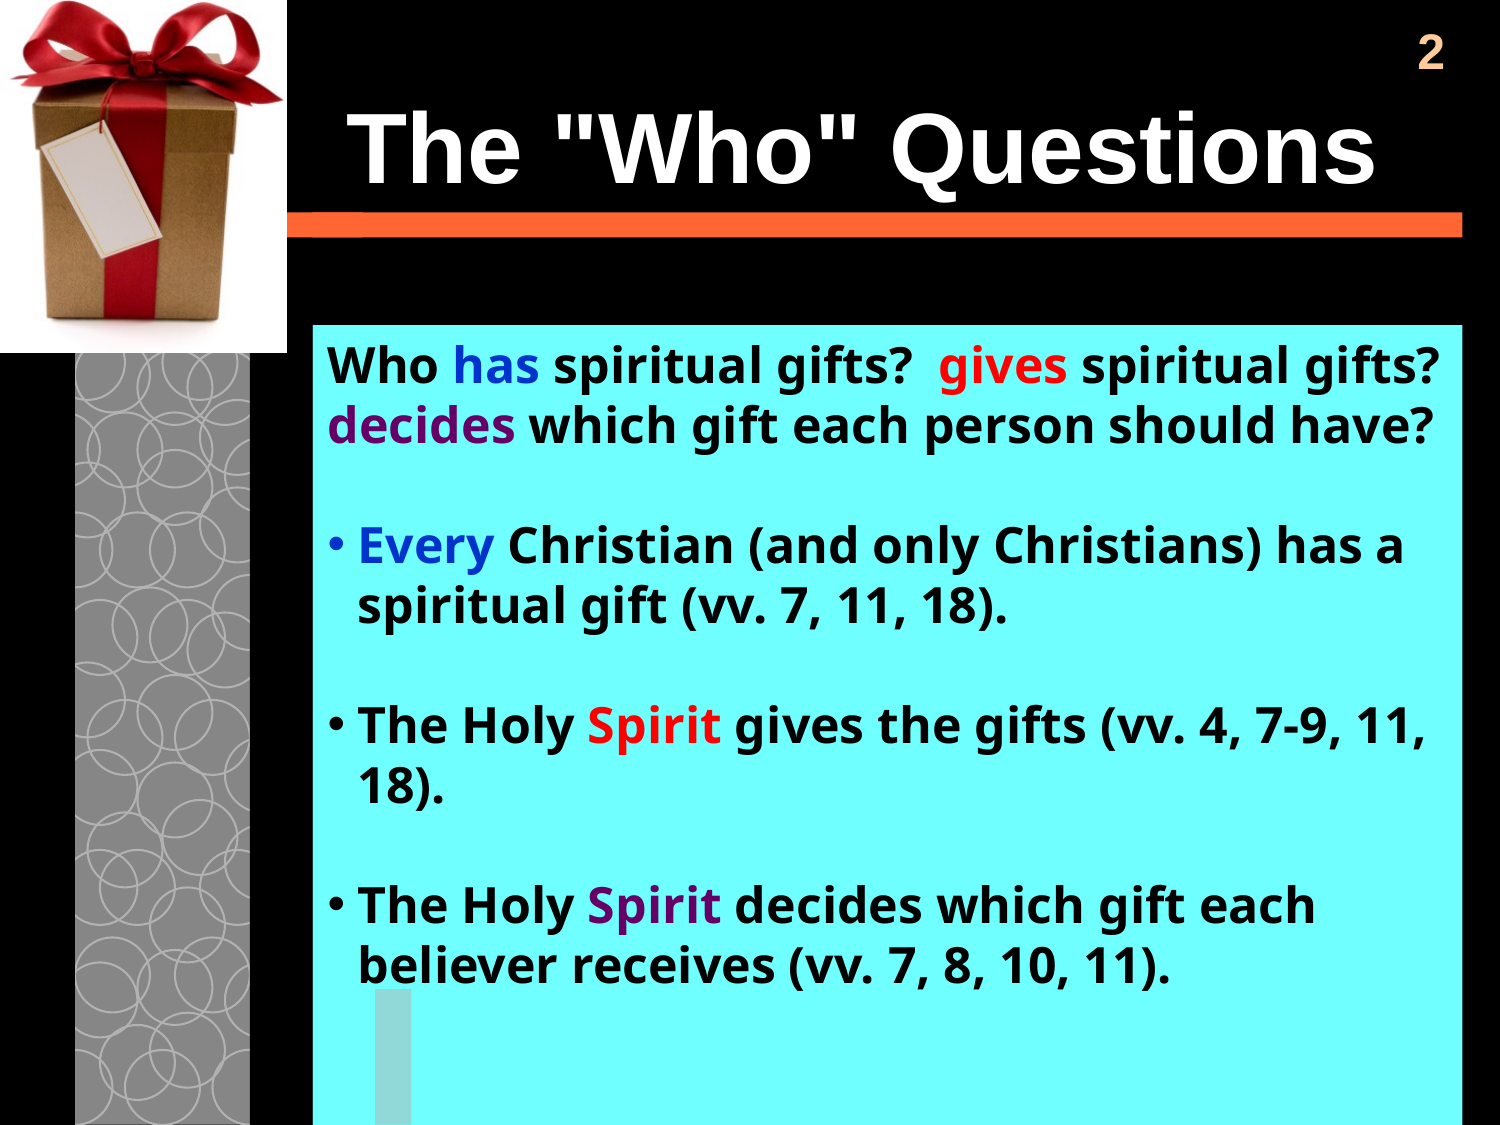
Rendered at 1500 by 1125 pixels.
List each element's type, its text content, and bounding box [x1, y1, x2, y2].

text_box Who has spiritual gifts? gives spiritual gifts? decides which gift each person should have? Every Christian (and only Christians) has a spiritual gift (vv. 7, 11, 18). The Holy Spirit gives the gifts (vv. 4, 7-9, 11, 18). The Holy Spirit decides which gift each believer receives (vv. 7, 8, 10, 11). [312, 326, 1471, 1001]
picture [0, 0, 288, 353]
title The "Who" Questions [292, 24, 1500, 263]
text_box 2 [1374, 12, 1488, 88]
